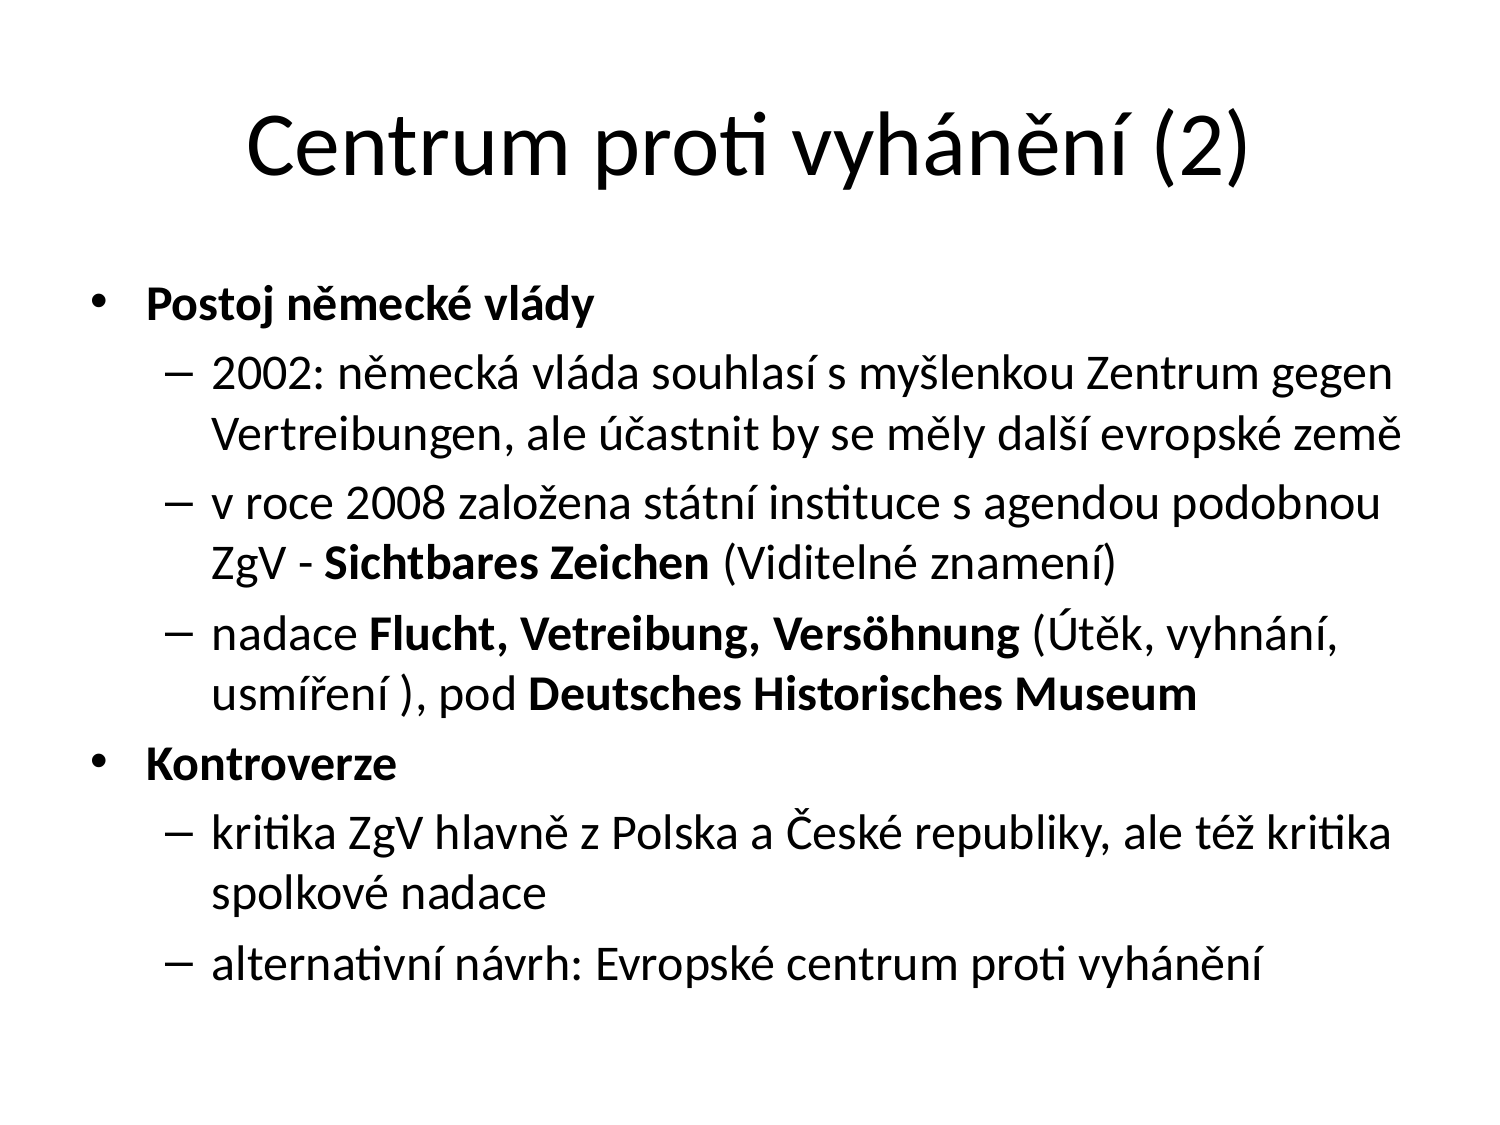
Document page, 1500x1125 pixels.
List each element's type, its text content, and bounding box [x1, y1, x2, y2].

title Centrum proti vyhánění (2) [74, 44, 1426, 233]
list Postoj německé vlády 2002: německá vláda souhlasí s myšlenkou Zentrum gegen Vertreibungen, ale účastnit by se měly další evropské země v roce 2008 založena státní instituce s agendou podobnou ZgV - Sichtbares Zeichen (Viditelné znamení) nadace Flucht, Vetreibung, Versöhnung (Útěk, vyhnání, usmíření ), pod Deutsches Historisches Museum Kontroverze kritika ZgV hlavně z Polska a České republiky, ale též kritika spolkové nadace alternativní návrh: Evropské centrum proti vyhánění [74, 262, 1426, 1006]
